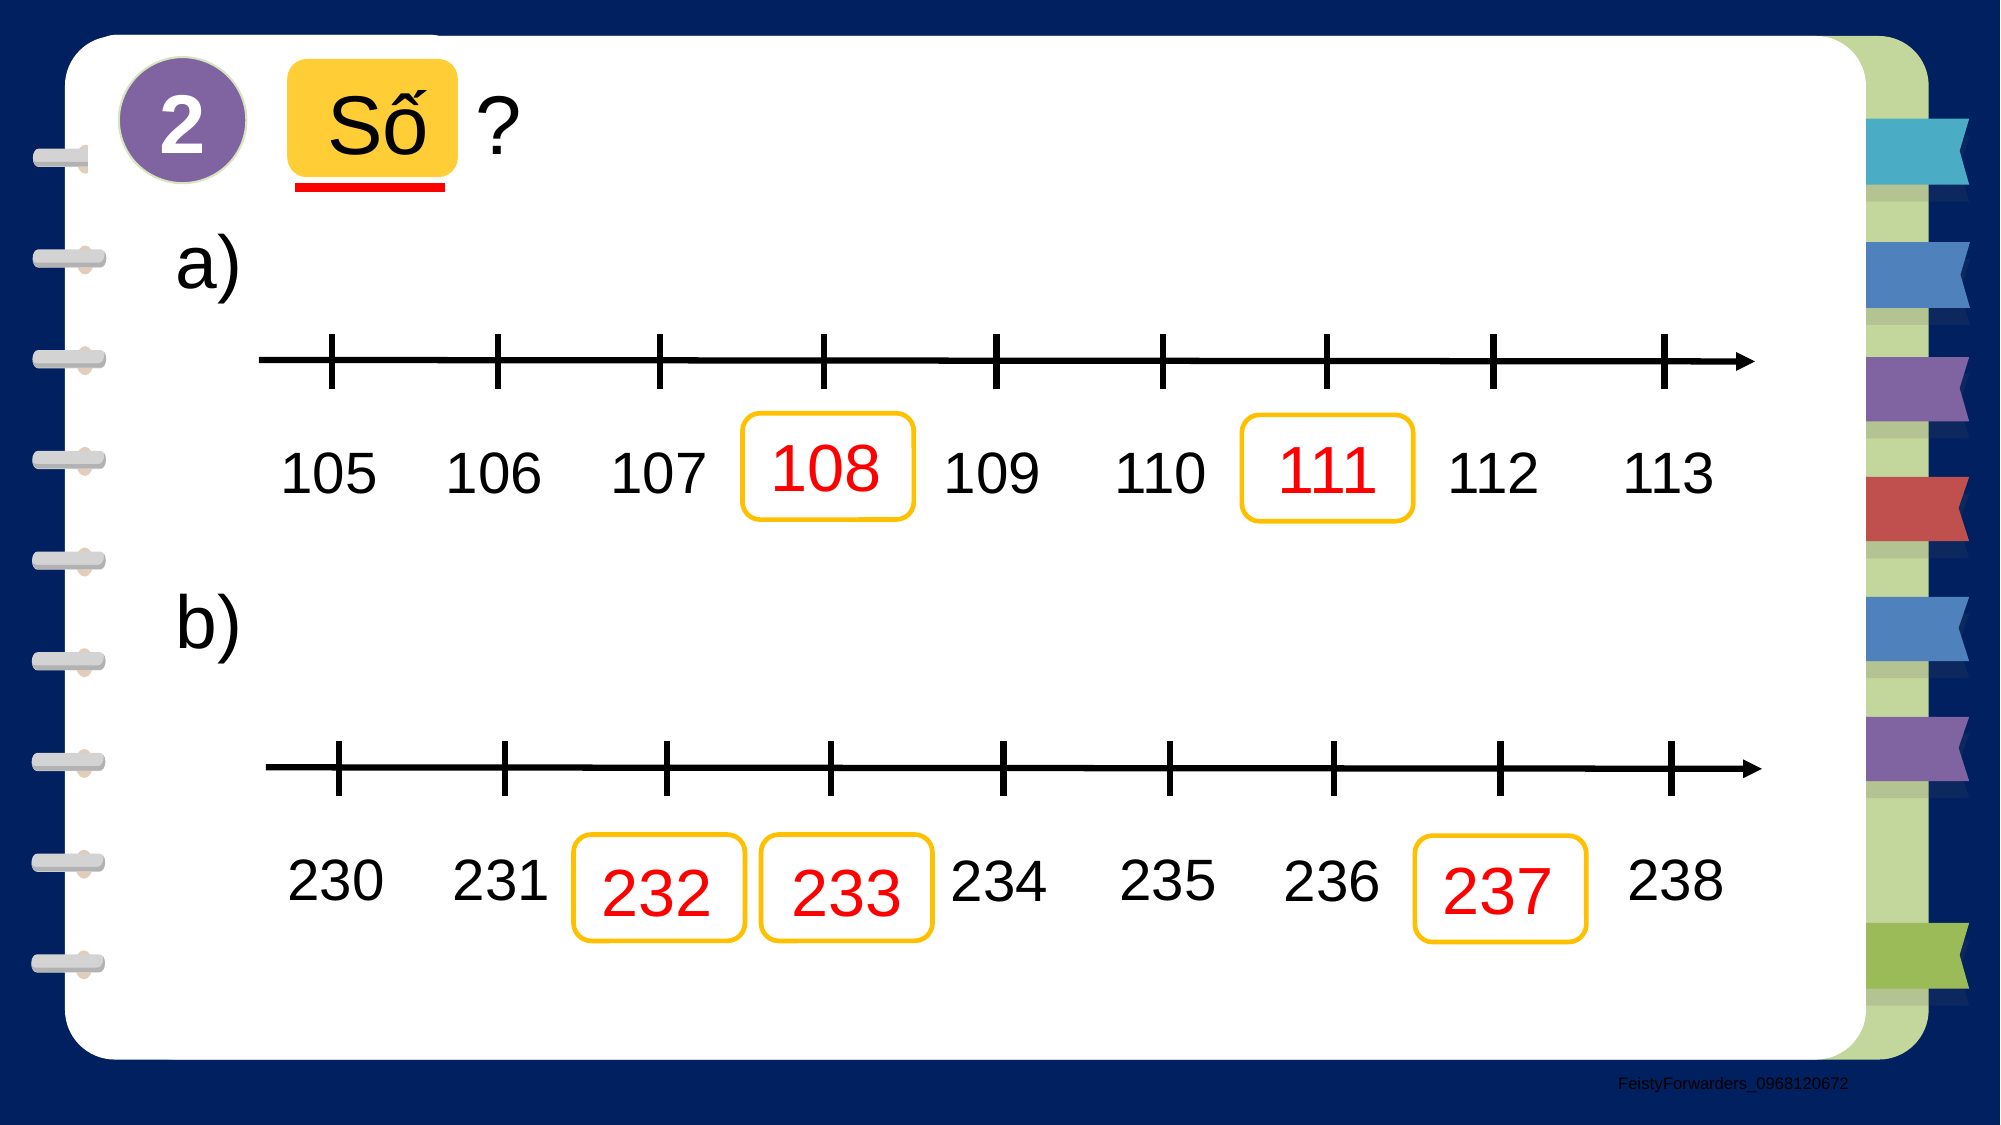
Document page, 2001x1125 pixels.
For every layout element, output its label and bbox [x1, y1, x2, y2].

text_box [88, 34, 459, 202]
picture [71, 20, 453, 212]
text_box [160, 206, 1755, 522]
text_box [160, 566, 1762, 943]
text_box [118, 57, 1319, 184]
